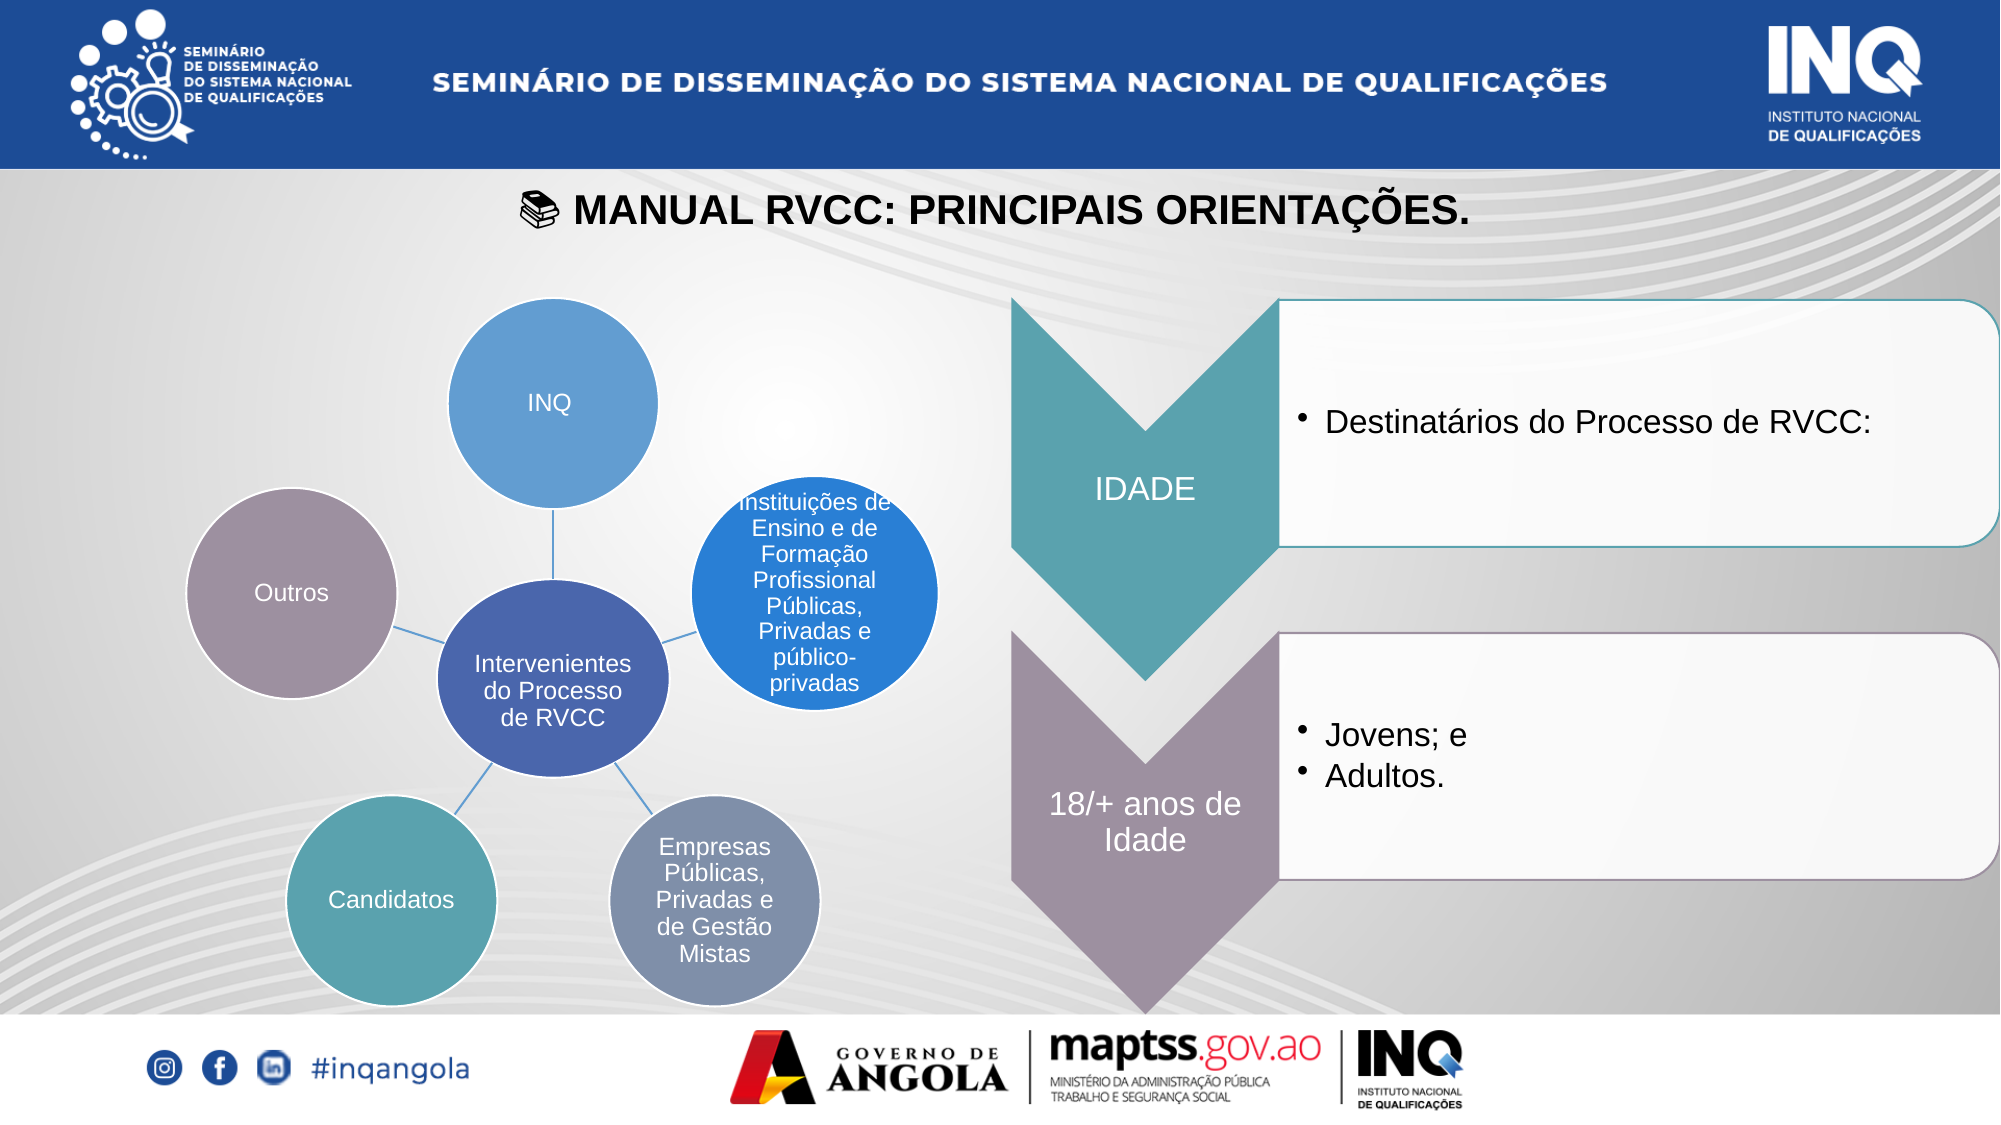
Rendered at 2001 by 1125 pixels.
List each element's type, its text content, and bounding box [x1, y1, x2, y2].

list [137, 295, 988, 1010]
picture [0, 0, 2000, 1125]
title 📚 MANUAL RVCC: PRINCIPAIS ORIENTAÇÕES. [137, 174, 1863, 249]
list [1012, 299, 2000, 1014]
